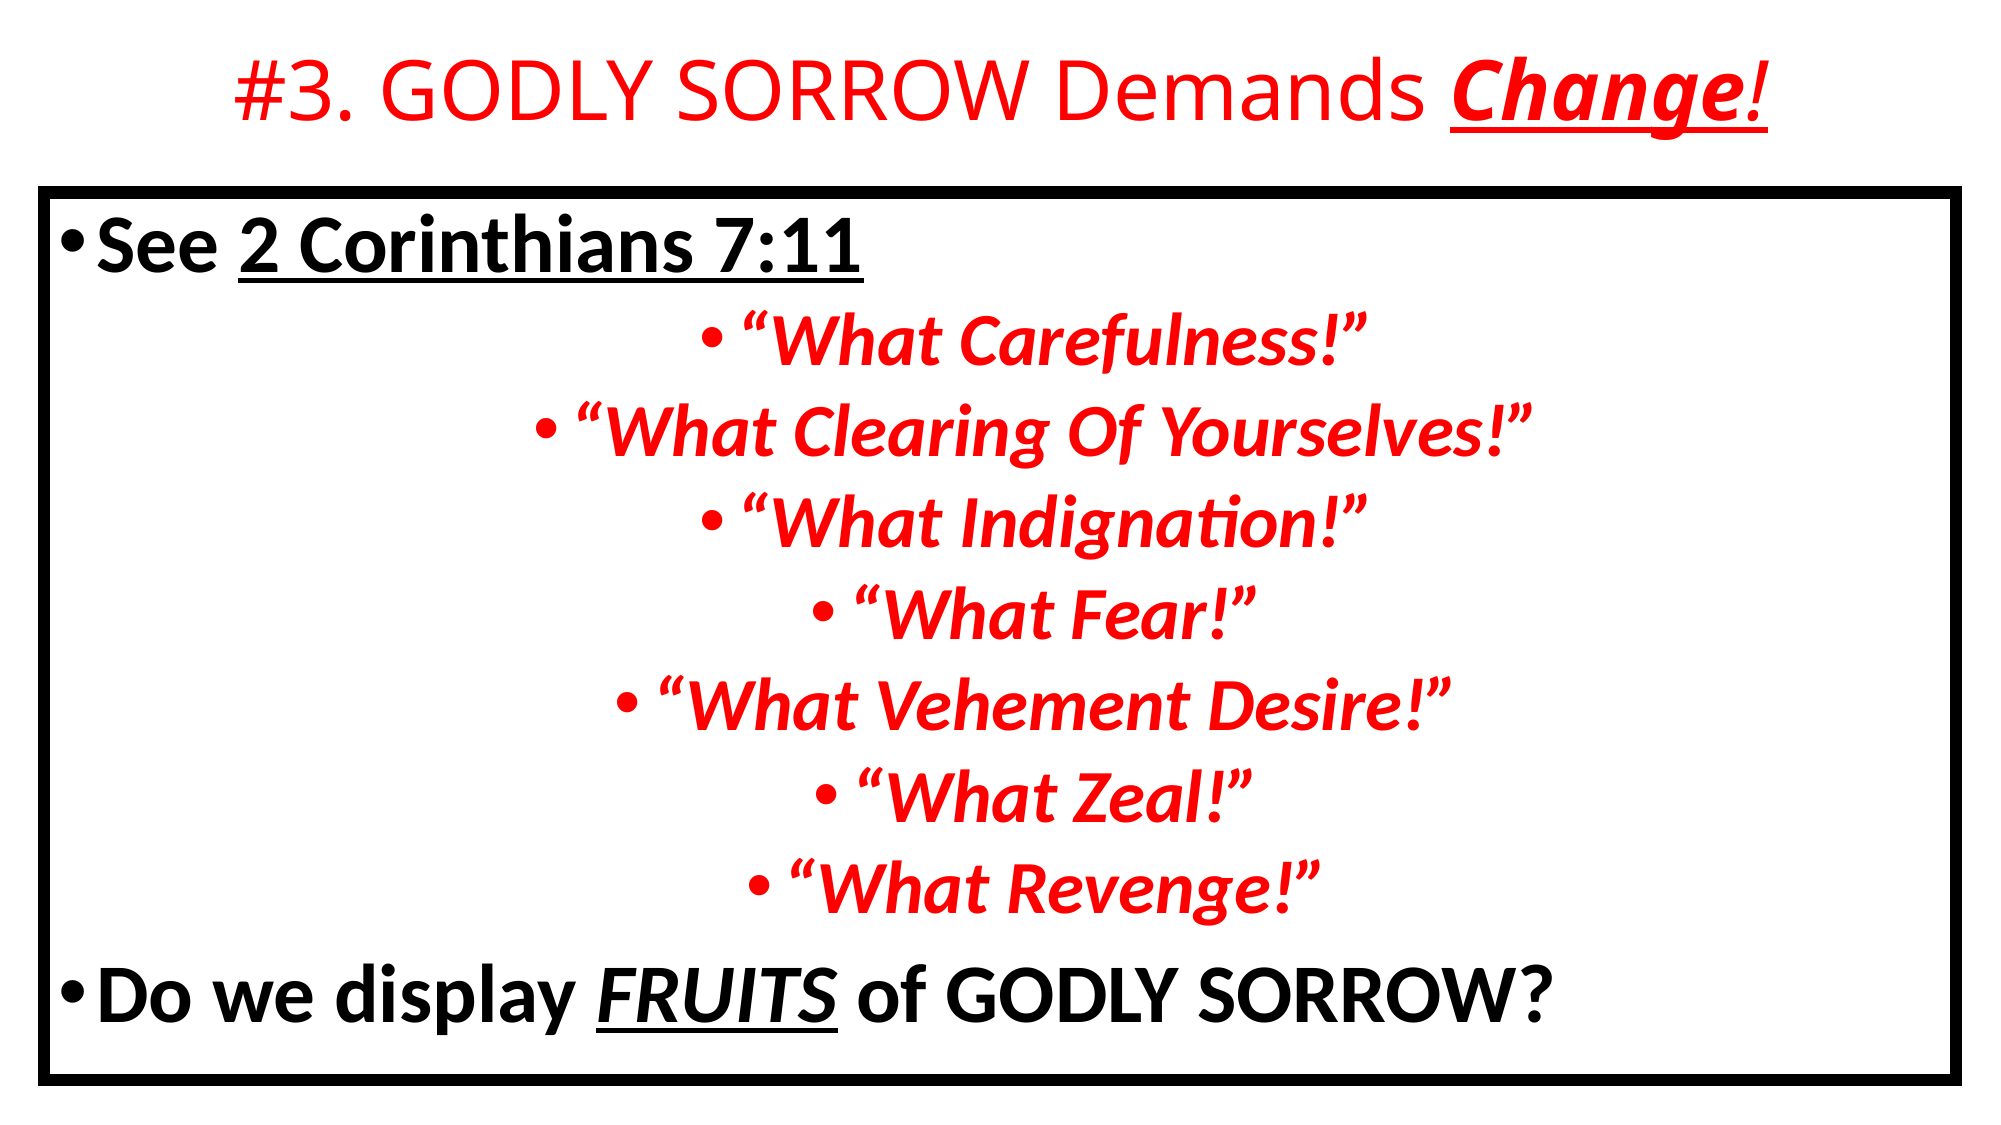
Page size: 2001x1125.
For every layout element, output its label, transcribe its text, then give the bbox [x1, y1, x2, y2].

title #3. GODLY SORROW Demands Change! [1, 0, 2000, 188]
list See 2 Corinthians 7:11 “What Carefulness!” “What Clearing Of Yourselves!” “What Indignation!” “What Fear!” “What Vehement Desire!” “What Zeal!” “What Revenge!” Do we display FRUITS of GODLY SORROW? [43, 192, 1957, 1081]
